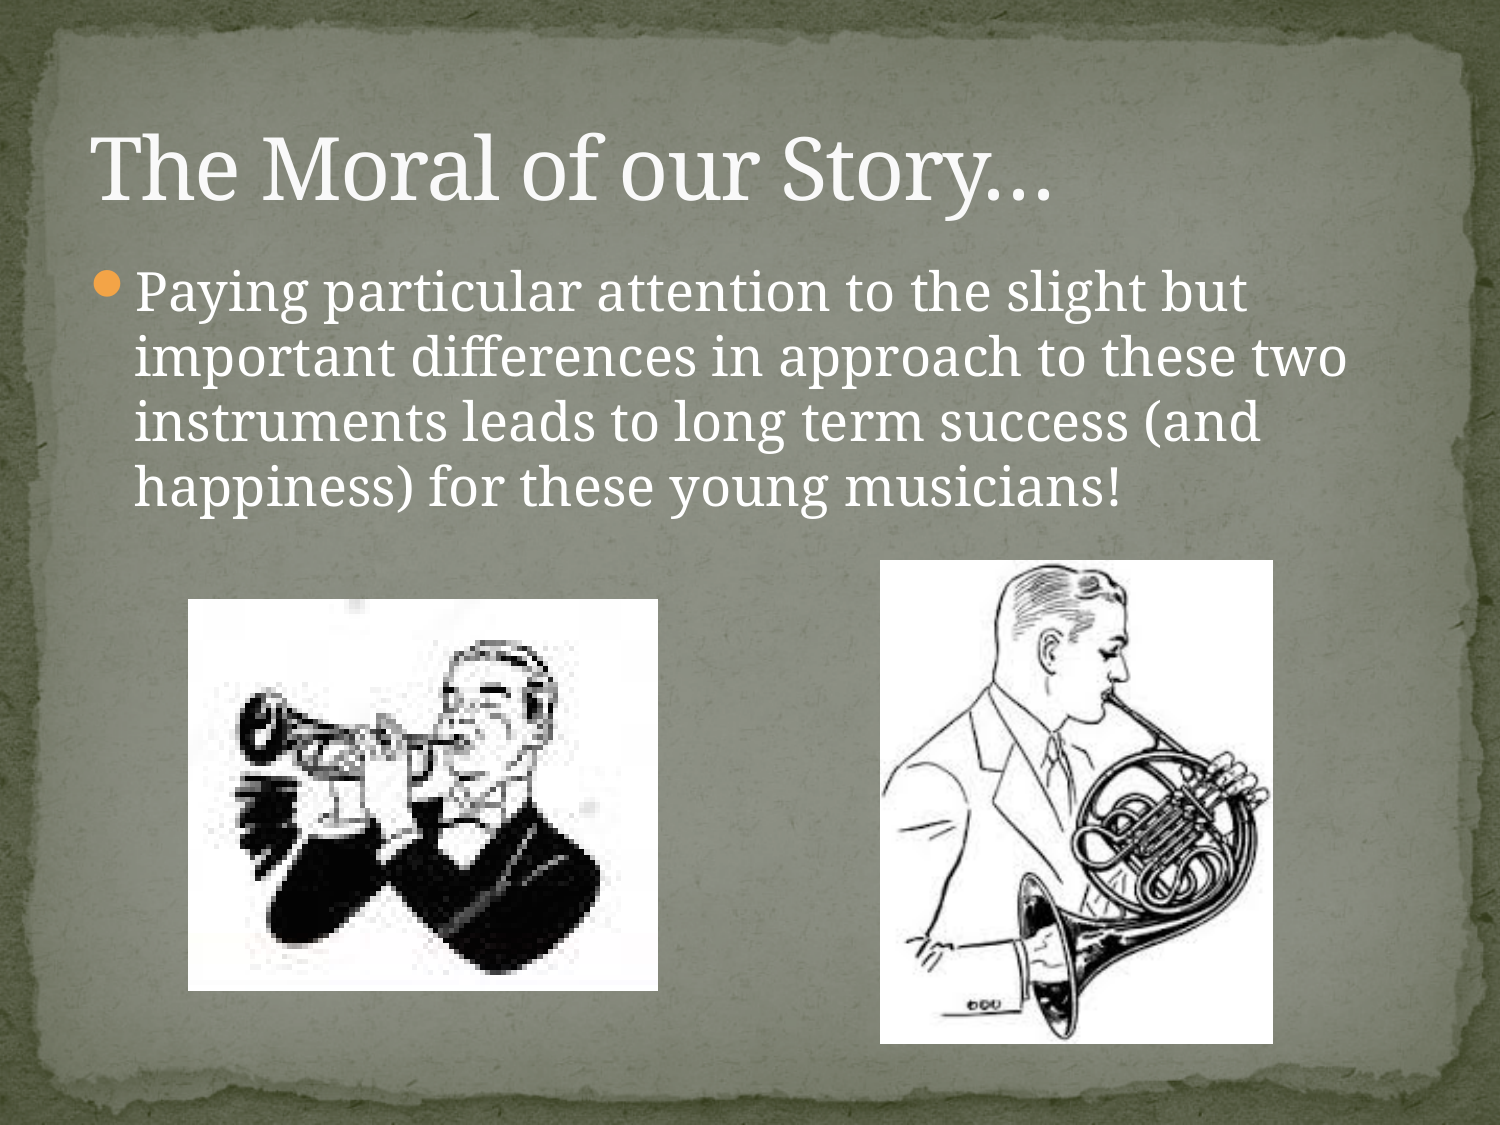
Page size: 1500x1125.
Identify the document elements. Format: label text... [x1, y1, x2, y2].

picture [880, 560, 1273, 1044]
title The Moral of our Story… [74, 24, 1425, 225]
picture [188, 599, 658, 991]
list Paying particular attention to the slight but important differences in approach to these two instruments leads to long term success (and happiness) for these young musicians! [75, 249, 1425, 1000]
